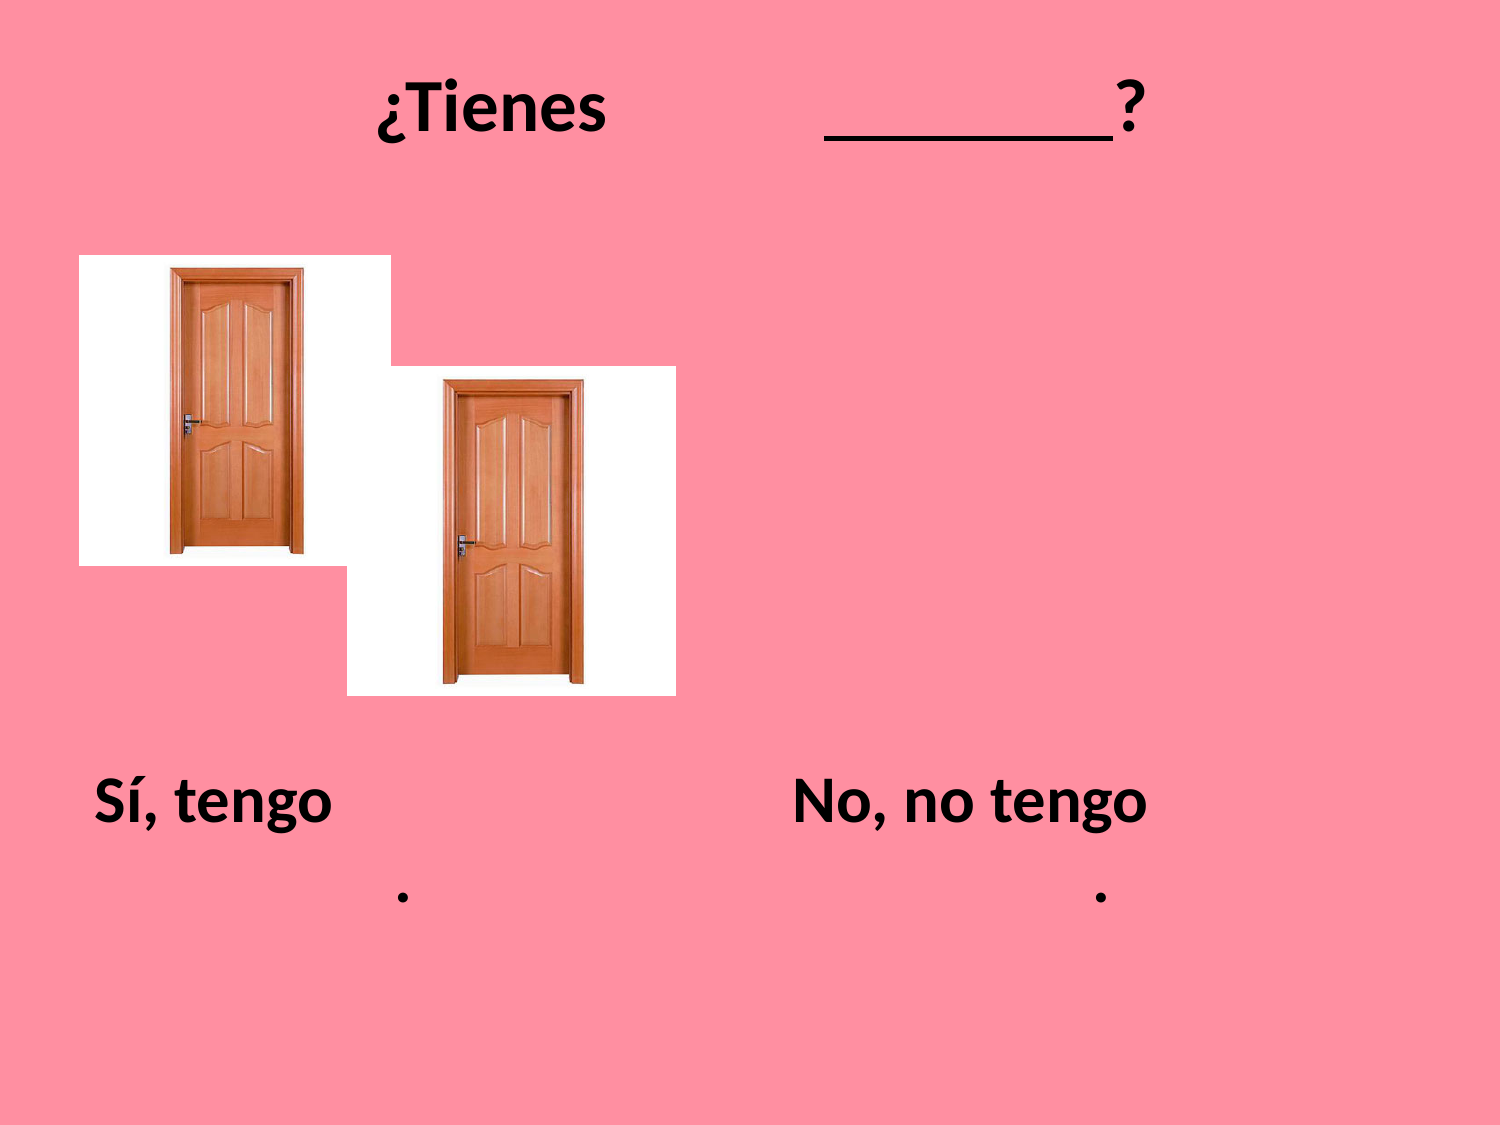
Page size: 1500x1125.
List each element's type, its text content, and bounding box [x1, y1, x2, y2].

text_box Sí, tengo . [79, 748, 676, 937]
picture [79, 254, 677, 696]
text_box ¿Tienes ? [248, 48, 1275, 376]
text_box No, no tengo . [777, 748, 1452, 1096]
